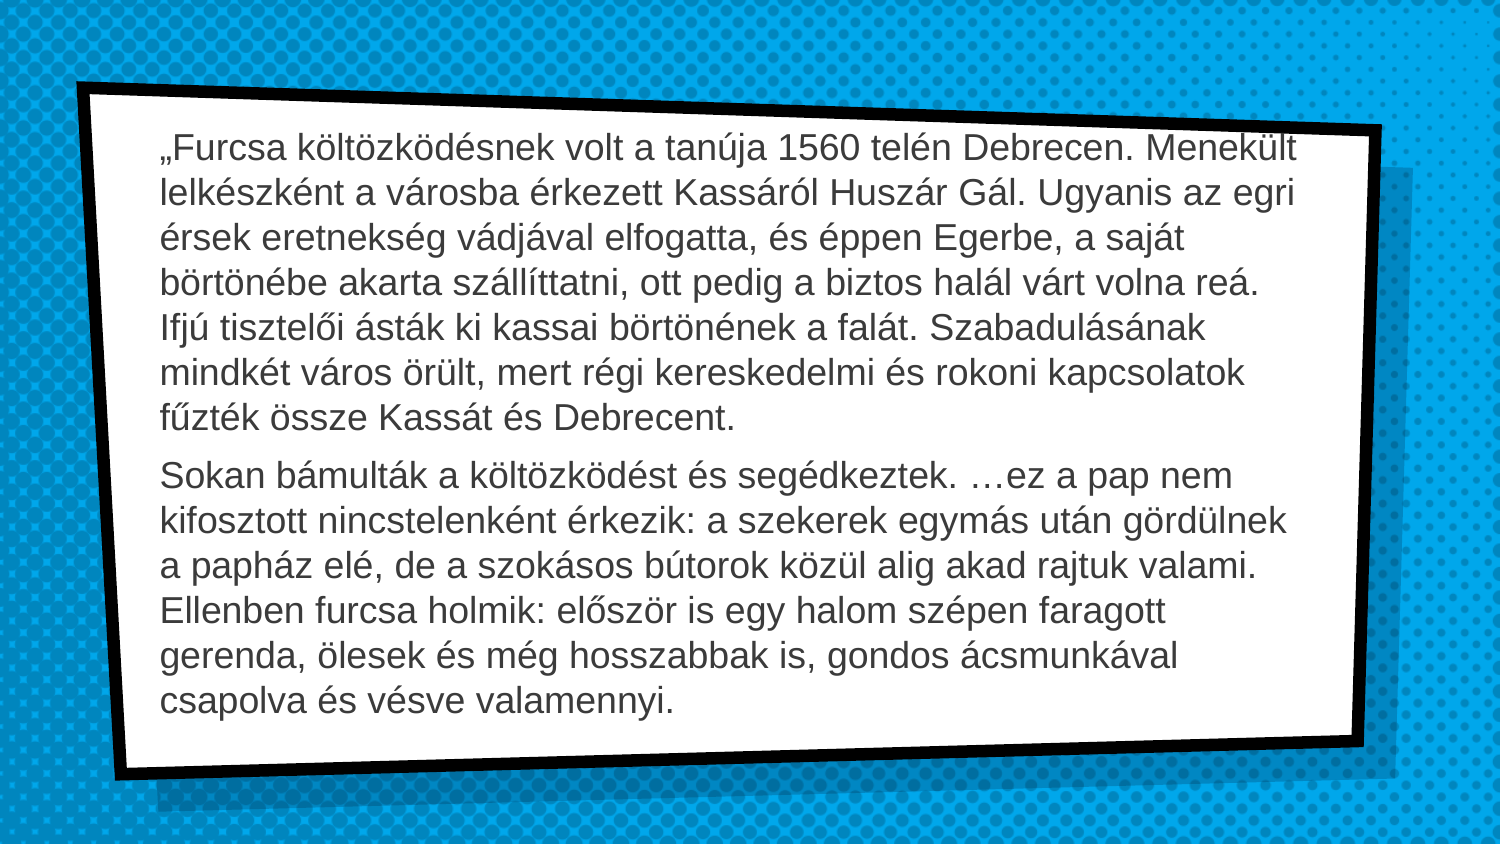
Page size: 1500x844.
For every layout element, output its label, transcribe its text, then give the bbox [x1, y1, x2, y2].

list „Furcsa költözködésnek volt a tanúja 1560 telén Debrecen. Menekült lelkészként a városba érkezett Kassáról Huszár Gál. Ugyanis az egri érsek eretnekség vádjával elfogatta, és éppen Egerbe, a saját börtönébe akarta szállíttatni, ott pedig a biztos halál várt volna reá. Ifjú tisztelői ásták ki kassai börtönének a falát. Szabadulásának mindkét város örült, mert régi kereskedelmi és rokoni kapcsolatok fűzték össze Kassát és Debrecent. Sokan bámulták a költözködést és segédkeztek. …ez a pap nem kifosztott nincstelenként érkezik: a szekerek egymás után gördülnek a papház elé, de a szokásos bútorok közül alig akad rajtuk valami. Ellenben furcsa holmik: először is egy halom szépen faragott gerenda, ölesek és még hosszabbak is, gondos ácsmunkával csapolva és vésve valamennyi. [129, 108, 1330, 752]
